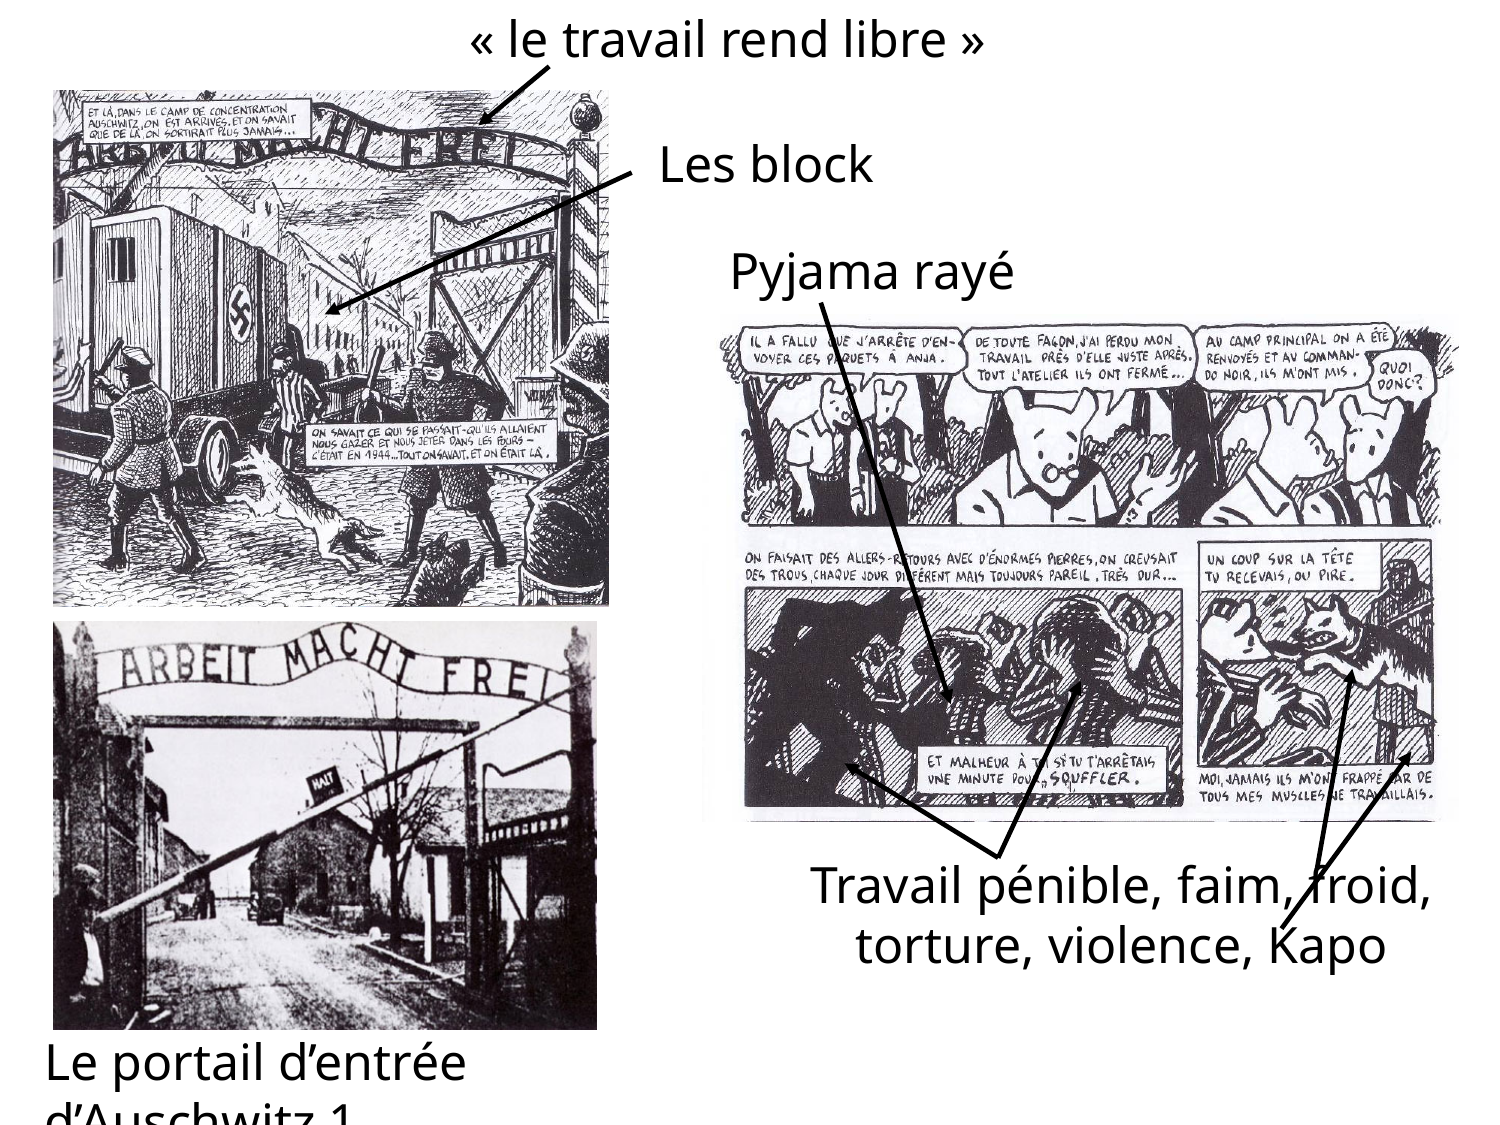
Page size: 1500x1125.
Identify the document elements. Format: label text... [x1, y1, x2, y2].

text_box Travail pénible, faim, froid, torture, violence, Kapo [744, 846, 1500, 981]
picture [52, 89, 609, 608]
text_box « le travail rend libre » [454, 0, 1117, 75]
text_box Pyjama rayé [714, 231, 1376, 307]
text_box Les block [643, 125, 1306, 201]
text_box Le portail d’entrée d’Auschwitz 1 [29, 1023, 691, 1125]
picture [702, 314, 1460, 822]
picture [52, 621, 597, 1030]
